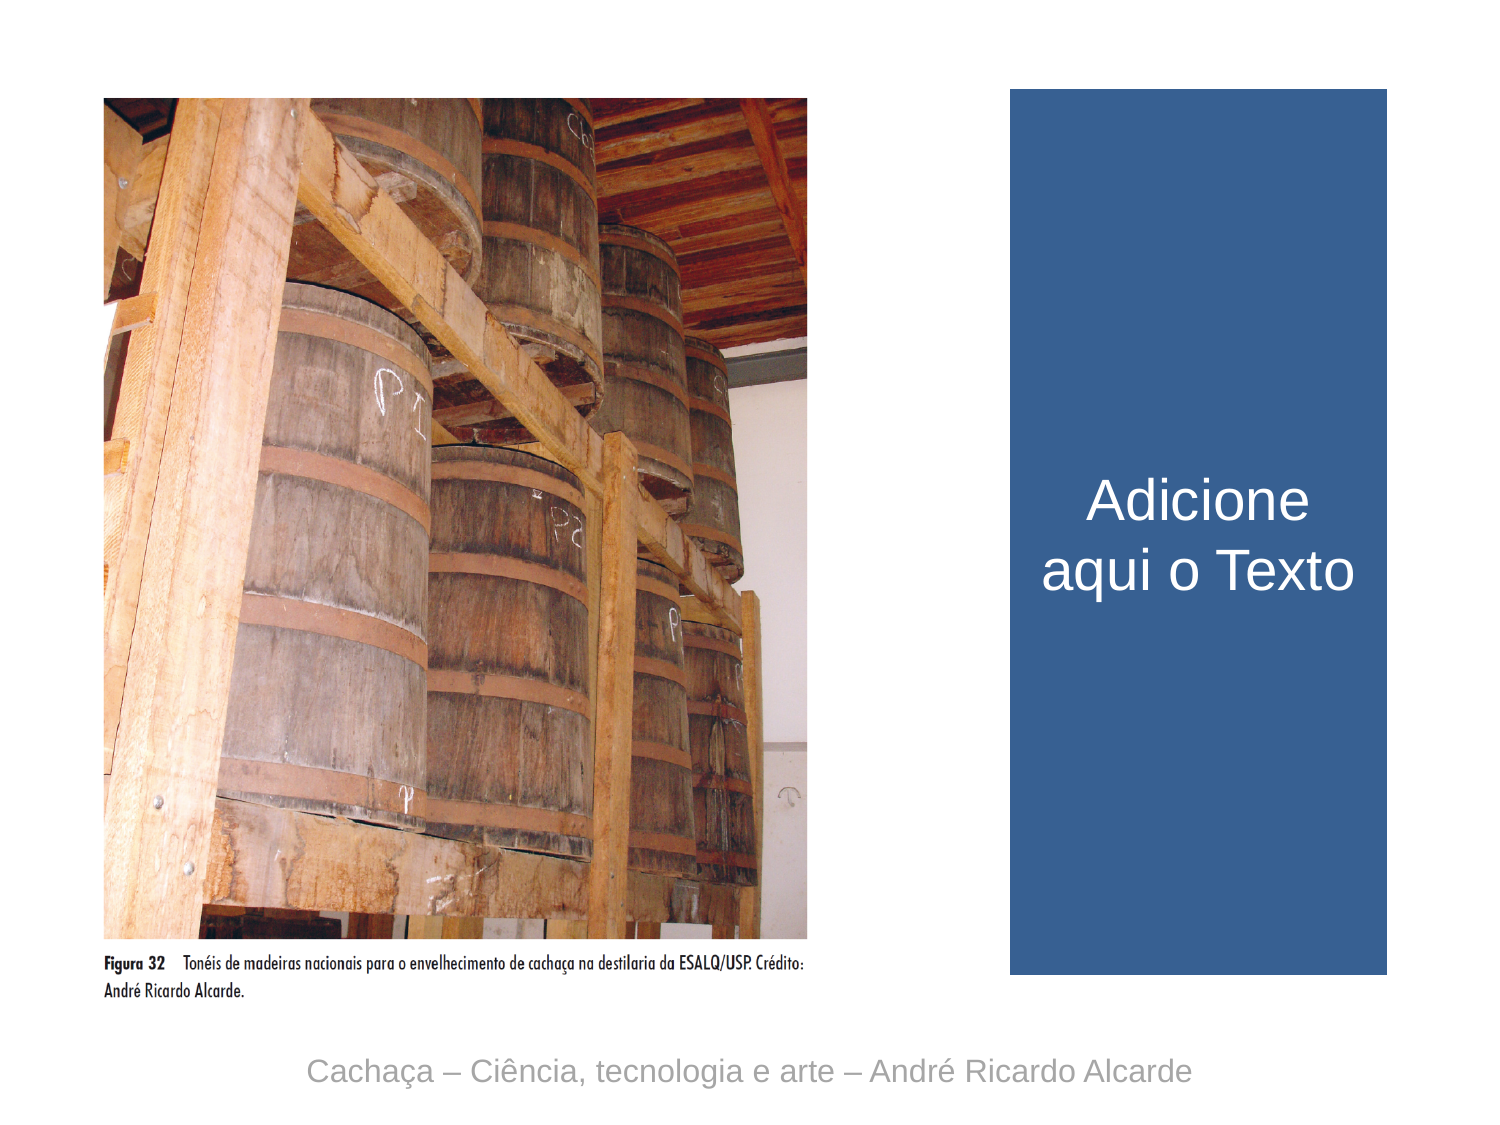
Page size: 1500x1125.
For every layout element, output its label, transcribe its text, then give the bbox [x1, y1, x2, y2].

picture [87, 87, 810, 1005]
footer Cachaça – Ciência, tecnologia e arte – André Ricardo Alcarde [0, 1042, 1500, 1103]
text_box Adicione aqui o Texto [1009, 88, 1388, 976]
